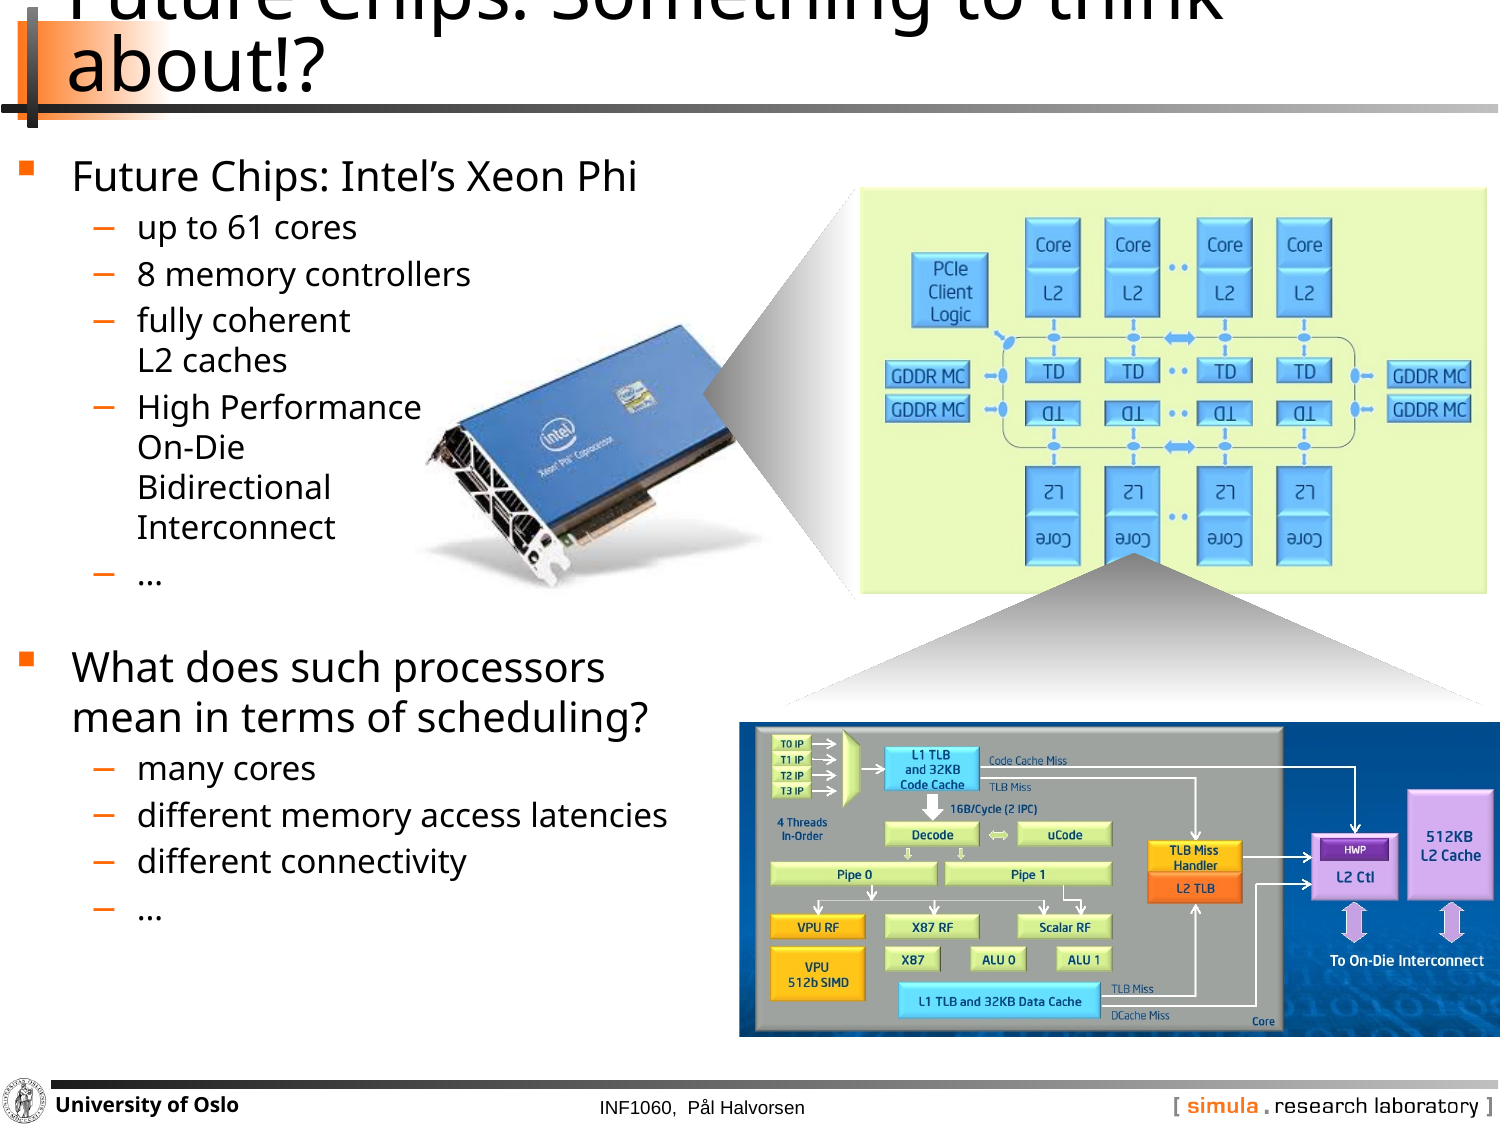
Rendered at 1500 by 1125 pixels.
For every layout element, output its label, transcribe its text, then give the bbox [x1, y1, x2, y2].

text_box [785, 602, 1483, 706]
picture [414, 311, 778, 603]
list Future Chips: Intel’s Xeon Phi up to 61 cores 8 memory controllers fully coherent L2 caches High Performance On-Die Bidirectional Interconnect … What does such processors mean in terms of scheduling? many cores different memory access latencies different connectivity … [0, 142, 753, 1069]
text_box [766, 188, 857, 600]
picture [2, 1078, 49, 1124]
picture [860, 187, 1488, 594]
picture [1171, 1093, 1495, 1121]
picture [739, 722, 1500, 1037]
title Future Chips: Something to think about!? [51, 20, 1495, 113]
